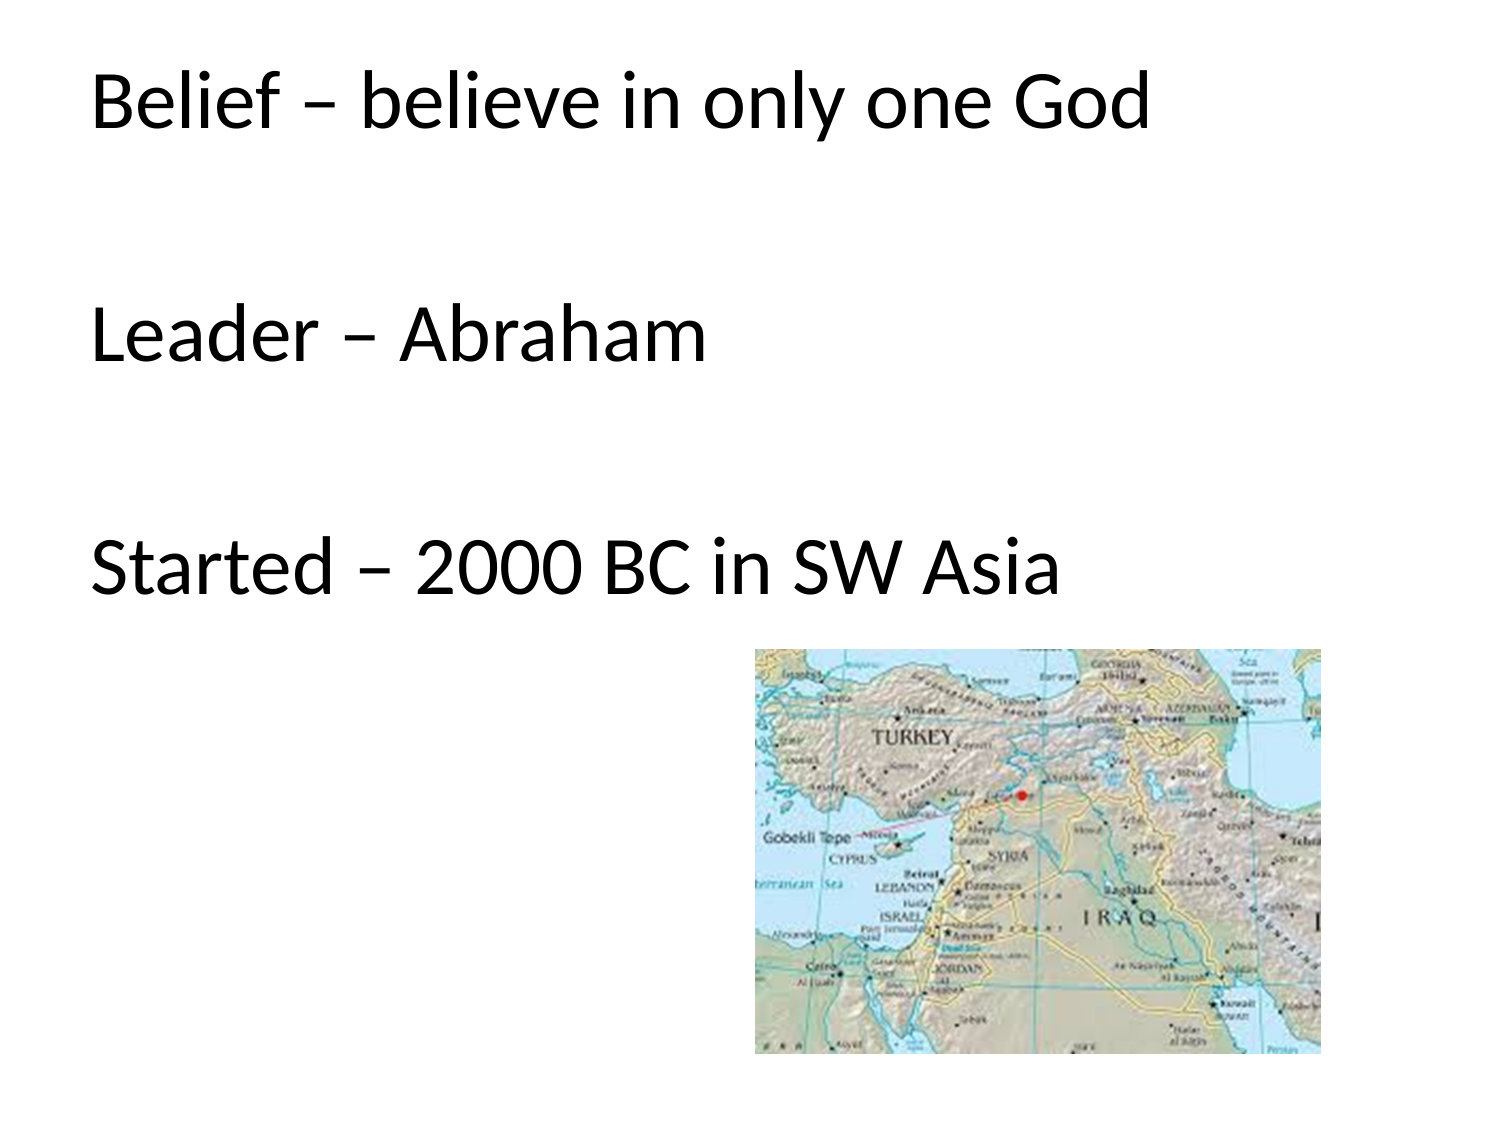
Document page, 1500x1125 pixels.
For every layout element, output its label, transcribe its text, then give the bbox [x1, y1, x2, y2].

picture [755, 649, 1322, 1055]
list Belief – believe in only one God Leader – Abraham Started – 2000 BC in SW Asia [75, 37, 1425, 1005]
